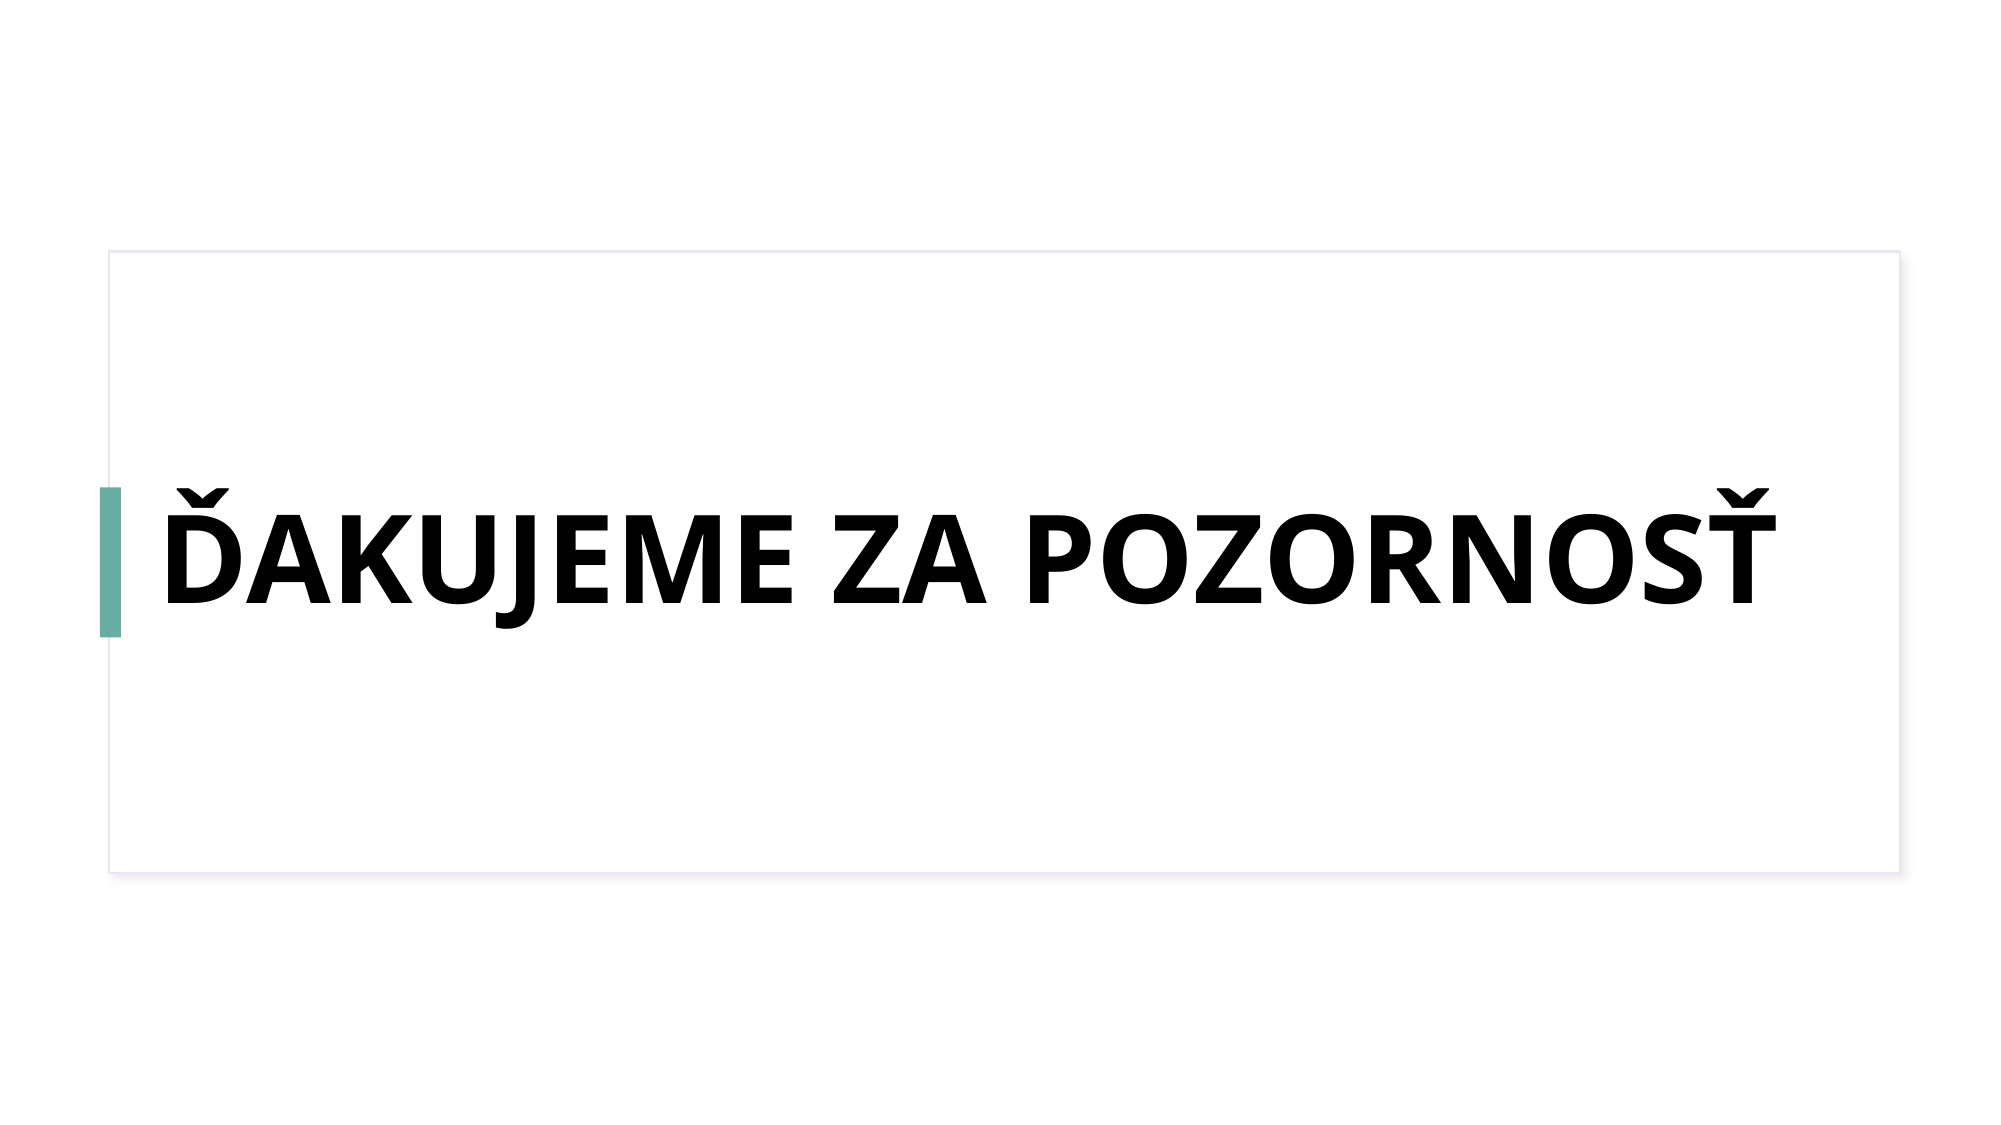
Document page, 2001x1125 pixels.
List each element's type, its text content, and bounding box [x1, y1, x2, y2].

title ĎAKUJEME ZA POZORNOSŤ [142, 318, 1944, 809]
